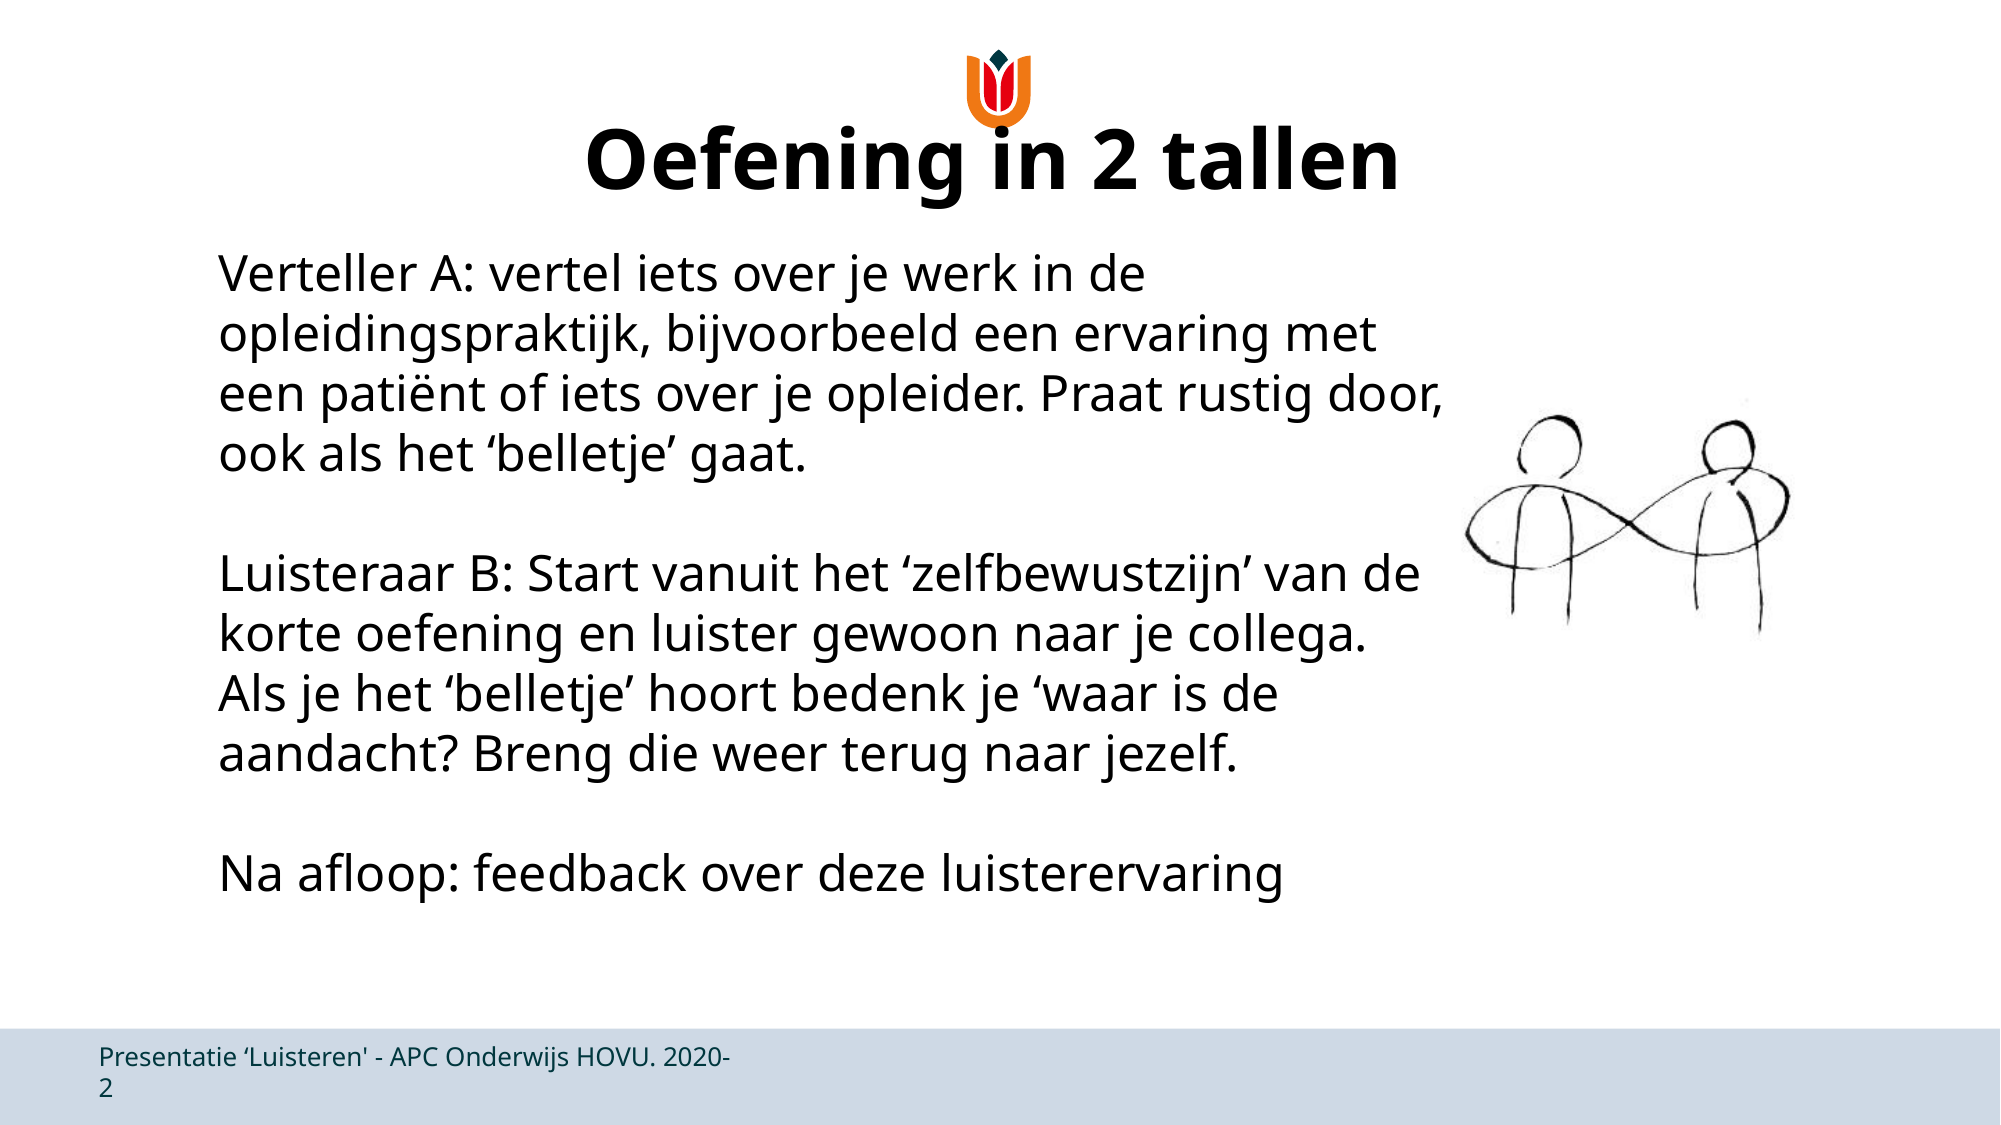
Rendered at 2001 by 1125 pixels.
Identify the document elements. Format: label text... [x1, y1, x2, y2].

footer Presentatie ‘Luisteren' - APC Onderwijs HOVU. 2020-2 [83, 1041, 203, 1102]
text_box Verteller A: vertel iets over je werk in de opleidingspraktijk, bijvoorbeeld een ervaring met een patiënt of iets over je opleider. Praat rustig door, ook als het ‘belletje’ gaat. Luisteraar B: Start vanuit het ‘zelfbewustzijn’ van de korte oefening en luister gewoon naar je collega. Als je het ‘belletje’ hoort bedenk je ‘waar is de aandacht? Breng die weer terug naar jezelf. Na afloop: feedback over deze luisterervaring [203, 233, 1488, 1125]
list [1395, 397, 1878, 658]
title Oefening in 2 tallen [110, 23, 1877, 303]
